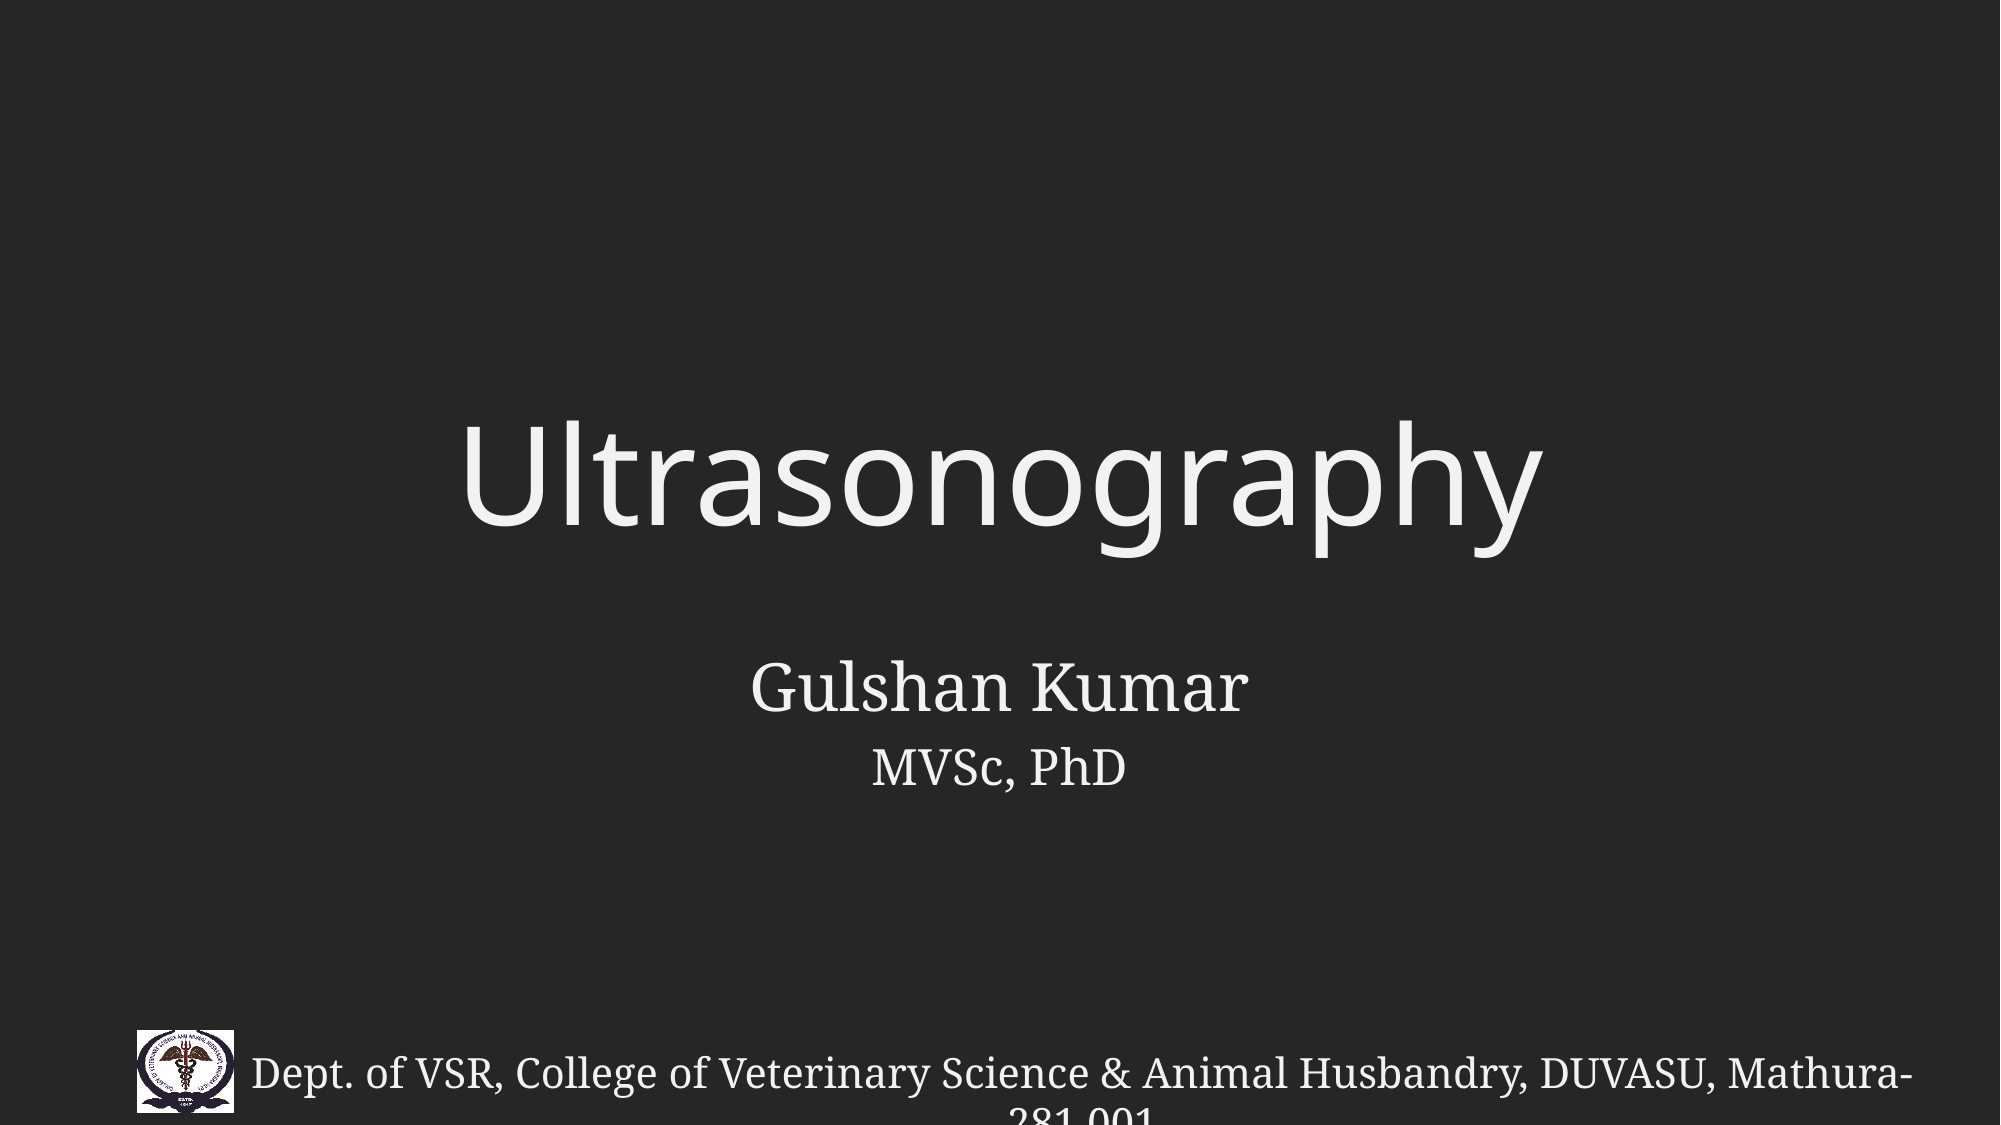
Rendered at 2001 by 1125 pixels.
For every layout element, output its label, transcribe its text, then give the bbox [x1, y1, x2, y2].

subtitle Gulshan Kumar MVSc, PhD [300, 637, 1700, 925]
text_box Dept. of VSR, College of Veterinary Science & Animal Husbandry, DUVASU, Mathura- 281 001 [232, 1039, 1933, 1125]
title Ultrasonography [150, 349, 1850, 591]
picture [137, 1029, 235, 1113]
